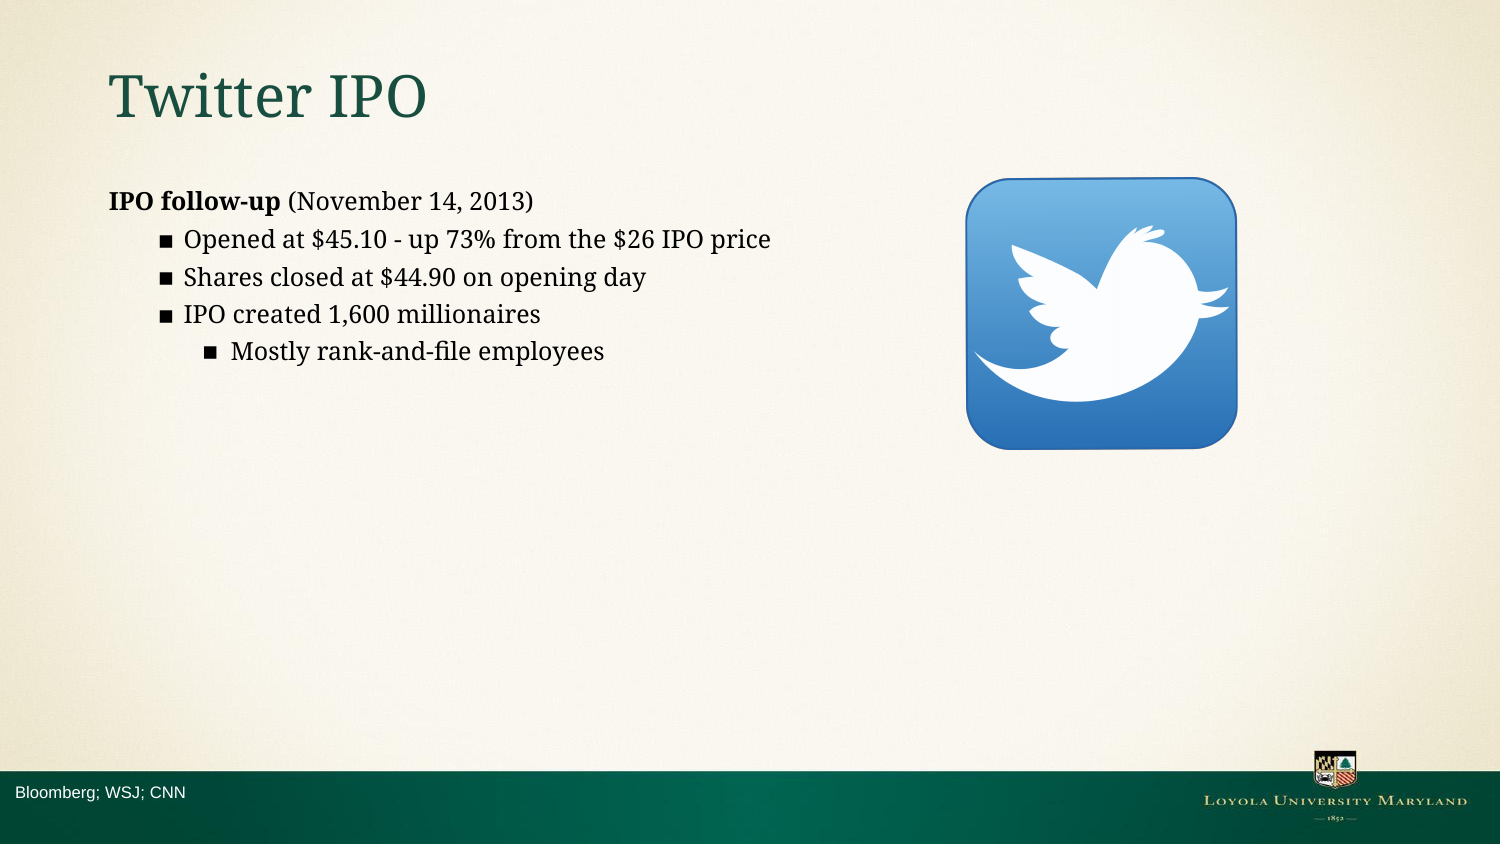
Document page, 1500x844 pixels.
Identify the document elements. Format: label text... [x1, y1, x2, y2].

list IPO follow-up (November 14, 2013) Opened at $45.10 - up 73% from the $26 IPO price Shares closed at $44.90 on opening day IPO created 1,600 millionaires Mostly rank-and-file employees [93, 177, 1332, 470]
text_box Bloomberg; WSJ; CNN [0, 767, 351, 844]
text_box [965, 177, 1238, 450]
title Twitter IPO [93, 23, 1500, 165]
picture [0, 0, 1500, 844]
